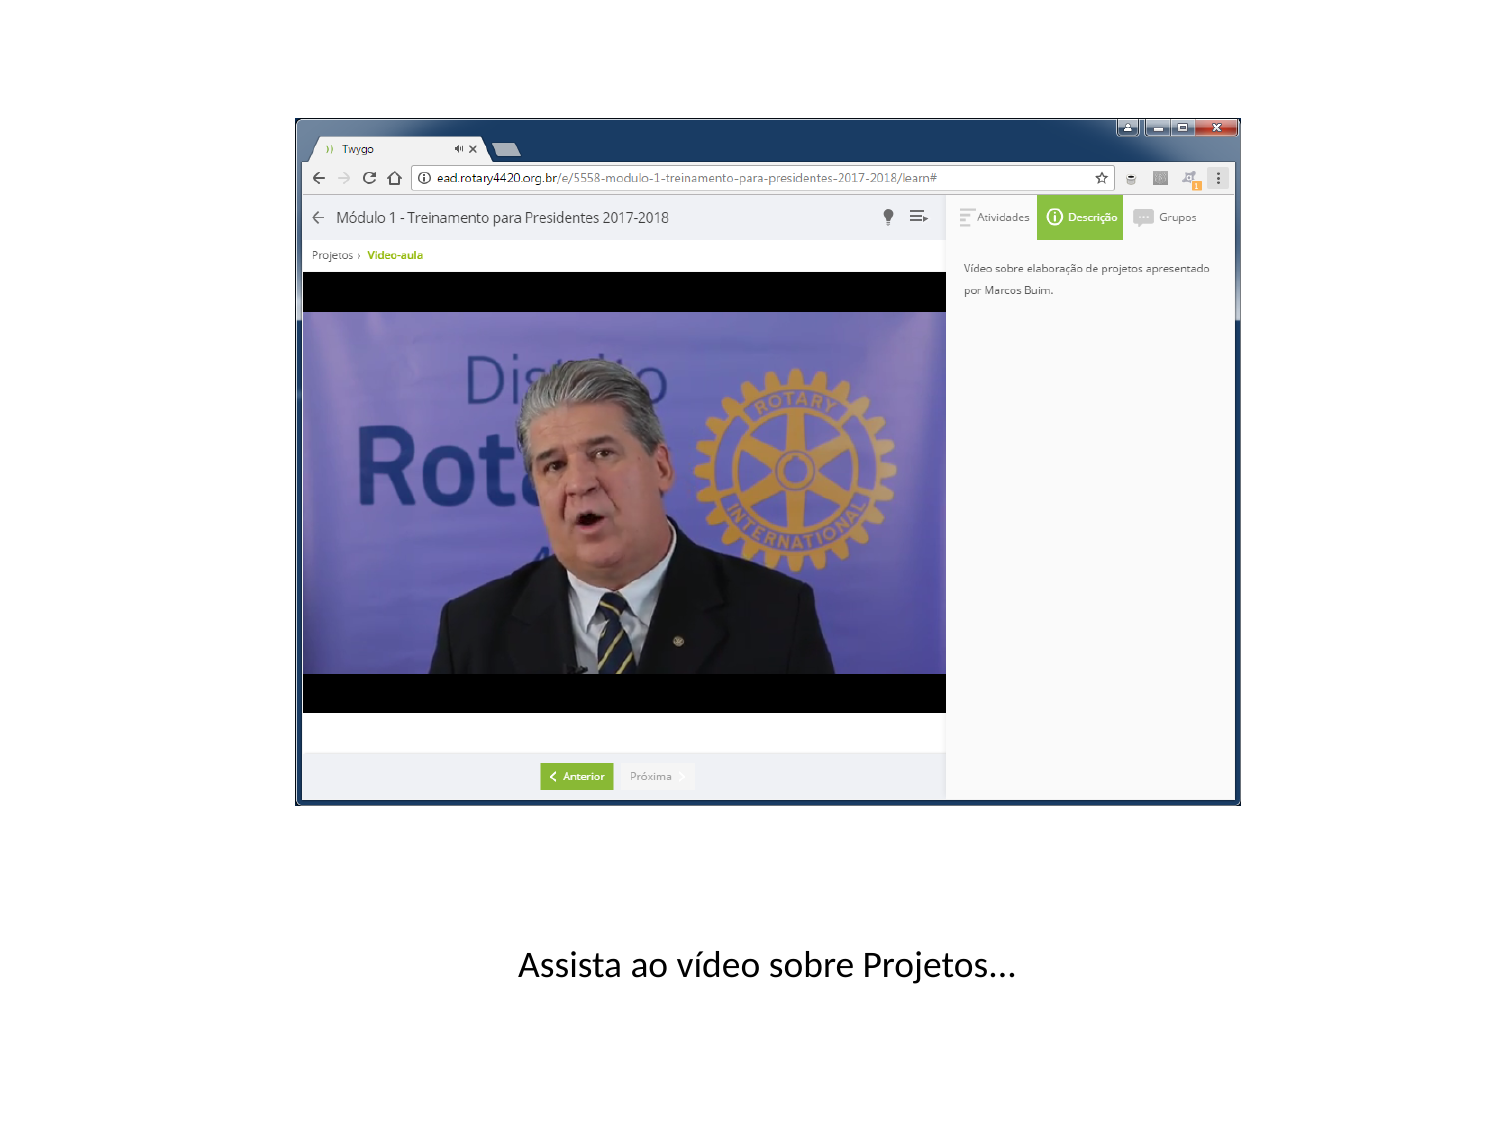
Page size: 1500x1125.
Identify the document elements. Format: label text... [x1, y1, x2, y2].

picture [295, 118, 1241, 806]
text_box Assista ao vídeo sobre Projetos... [503, 933, 1033, 993]
